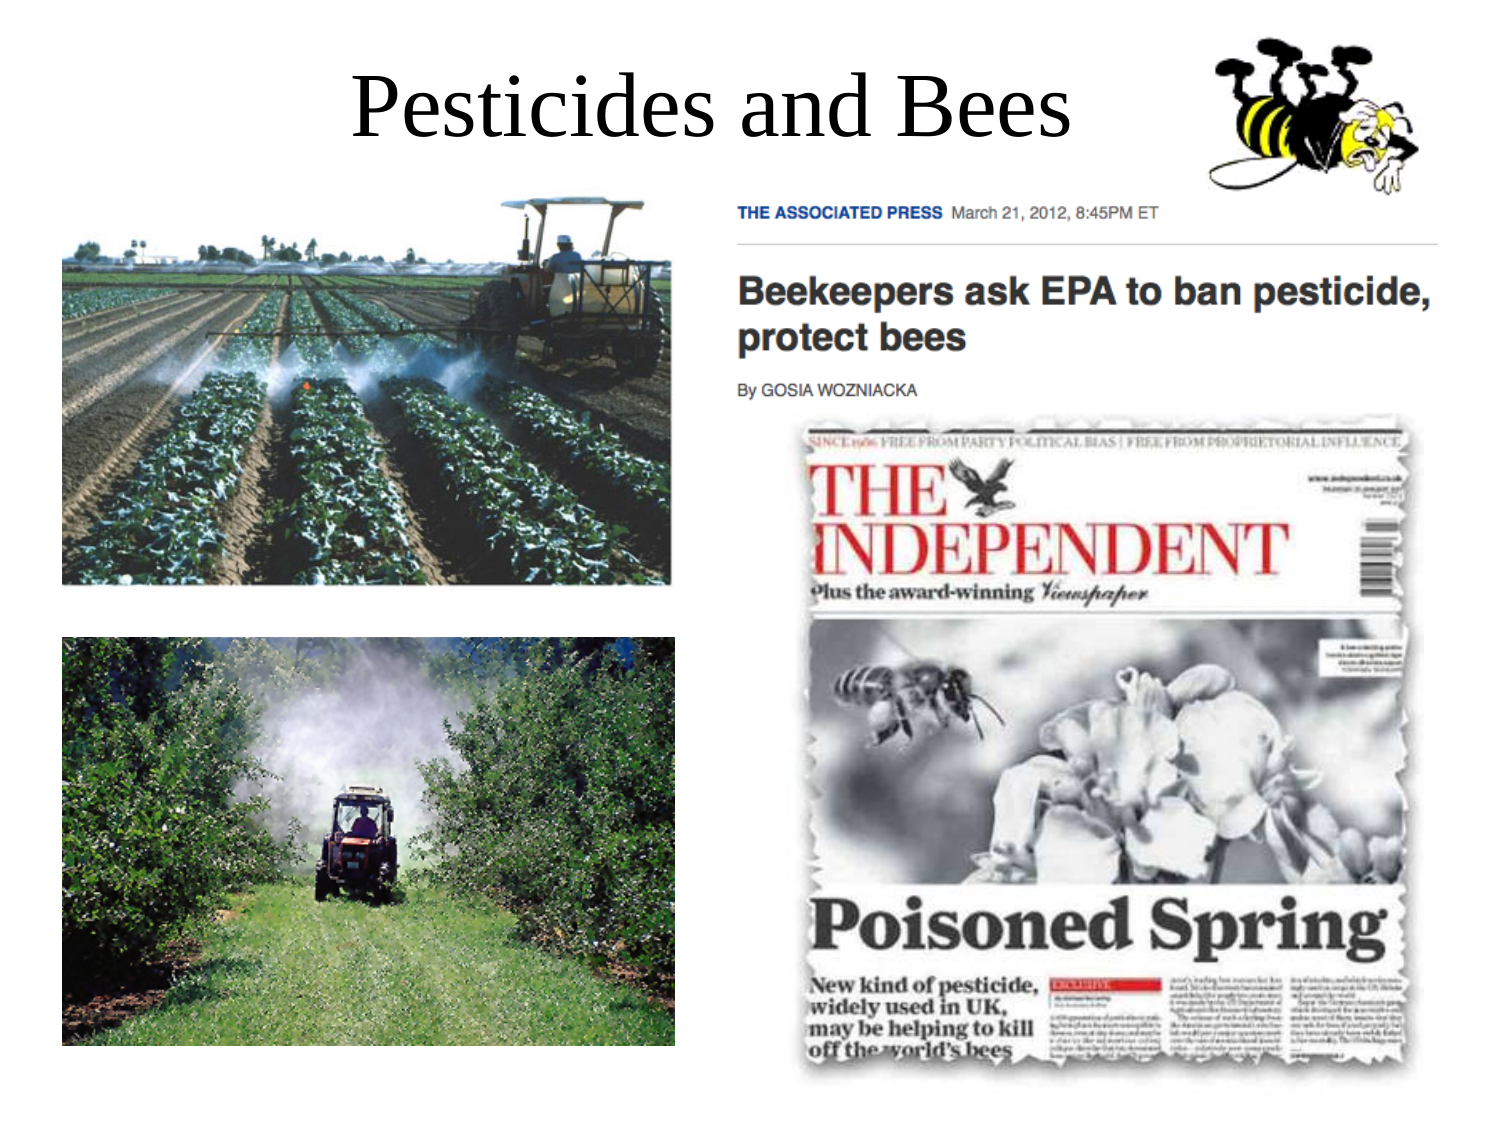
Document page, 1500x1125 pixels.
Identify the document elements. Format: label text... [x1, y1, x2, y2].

title Pesticides and Bees [149, 24, 1181, 176]
picture [62, 637, 676, 1046]
picture [707, 24, 1449, 1101]
picture [62, 187, 676, 592]
